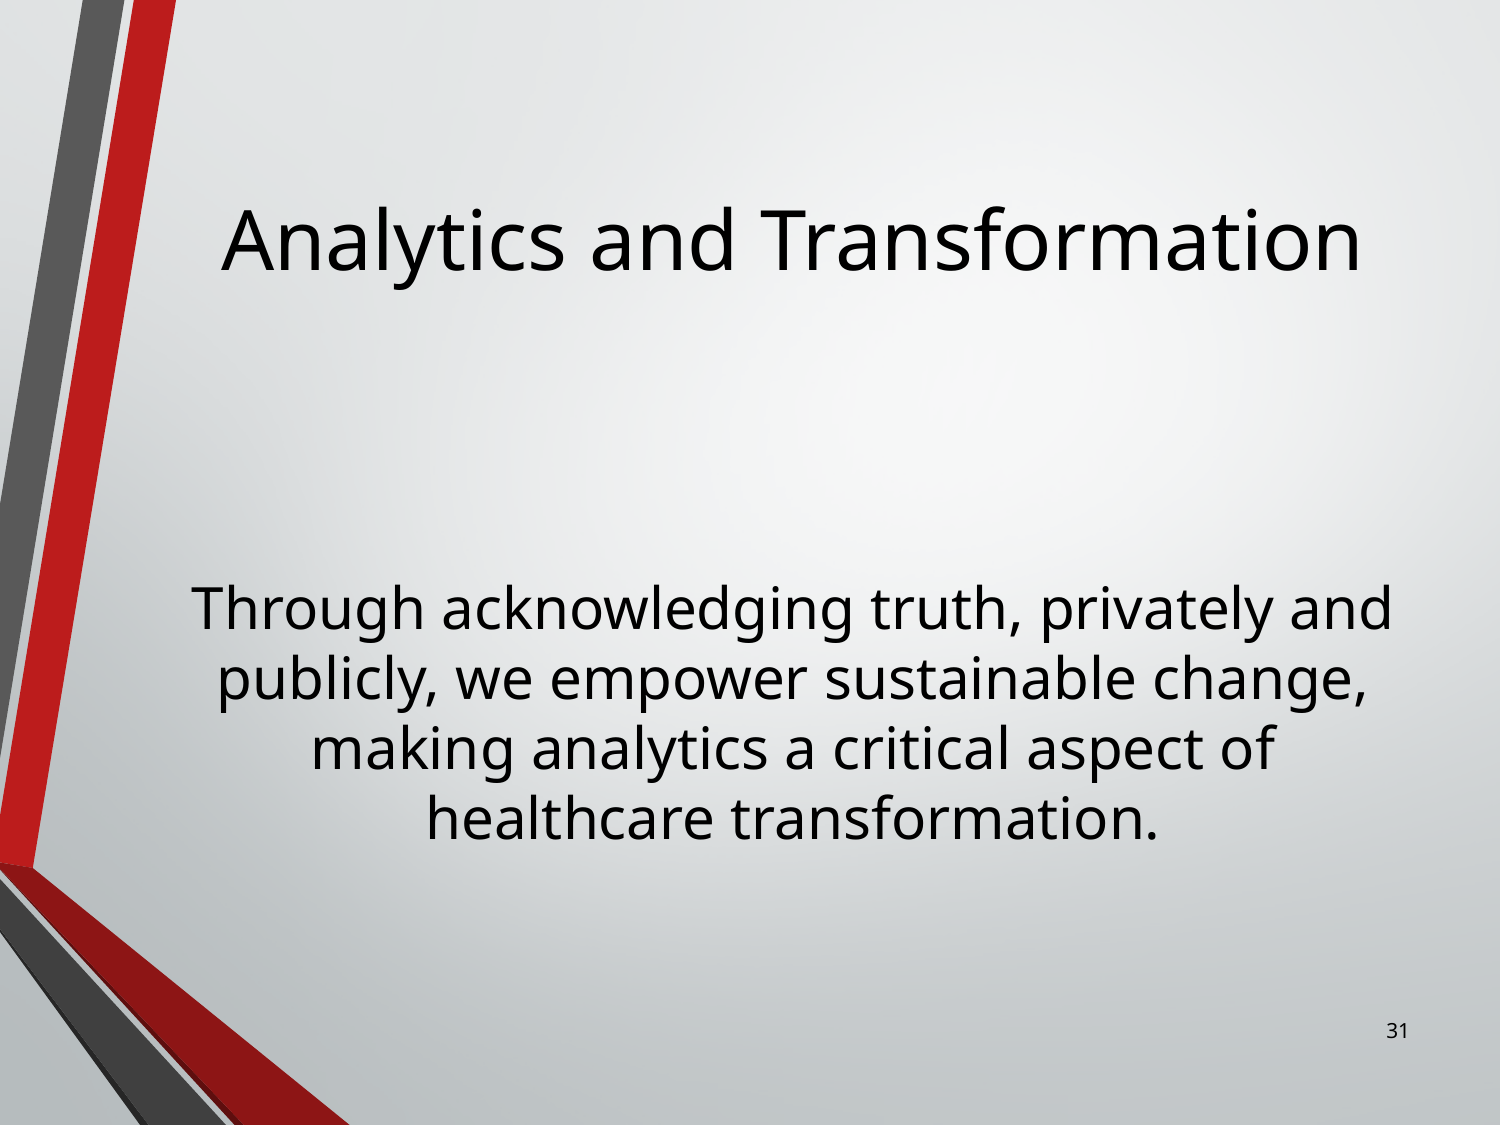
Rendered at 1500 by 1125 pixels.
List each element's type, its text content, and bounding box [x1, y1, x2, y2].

list Through acknowledging truth, privately and publicly, we empower sustainable change, making analytics a critical aspect of healthcare transformation. [161, 437, 1425, 985]
slide_number 31 [1354, 1002, 1425, 1062]
title Analytics and Transformation [161, 75, 1425, 400]
